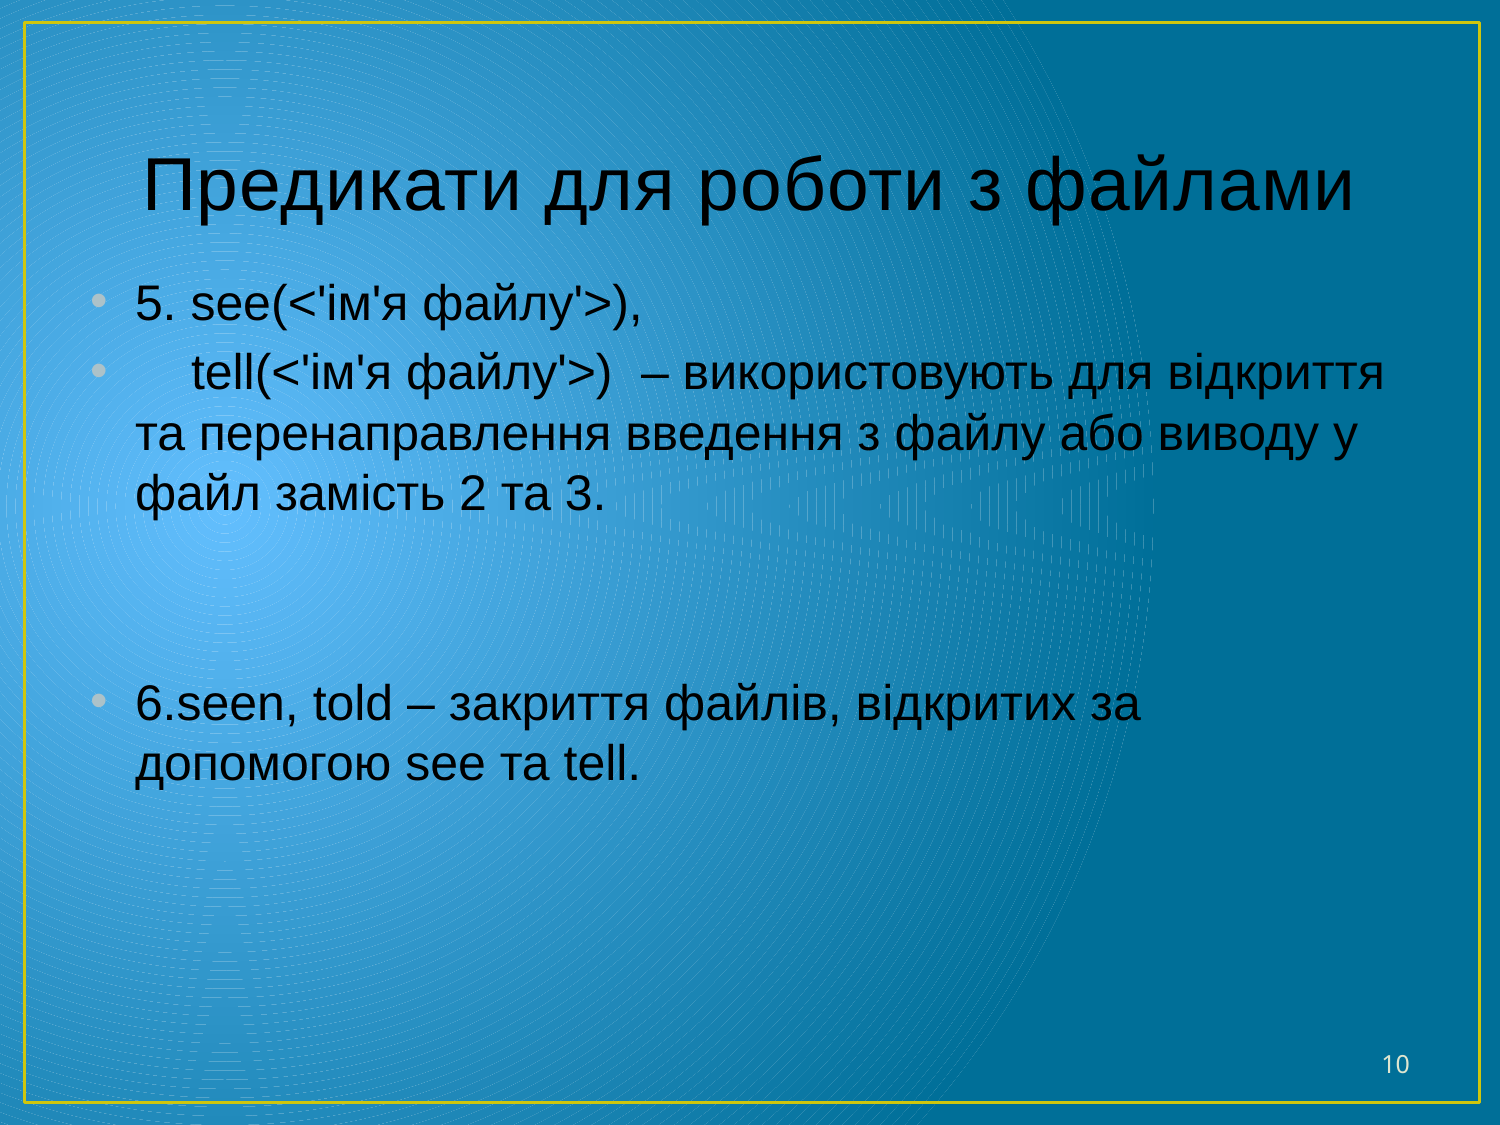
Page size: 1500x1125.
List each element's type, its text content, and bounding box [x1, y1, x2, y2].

list 5. see(<'ім'я файлу'>), tell(<'ім'я файлу'>) – використовують для відкриття та перенаправлення введення з файлу або виводу у файл замість 2 та 3. 6.seen, told – закриття файлів, відкритих за допомогою see та tell. [75, 262, 1425, 1005]
title Предикати для роботи з файлами [75, 45, 1425, 233]
slide_number 10 [1074, 1035, 1425, 1096]
